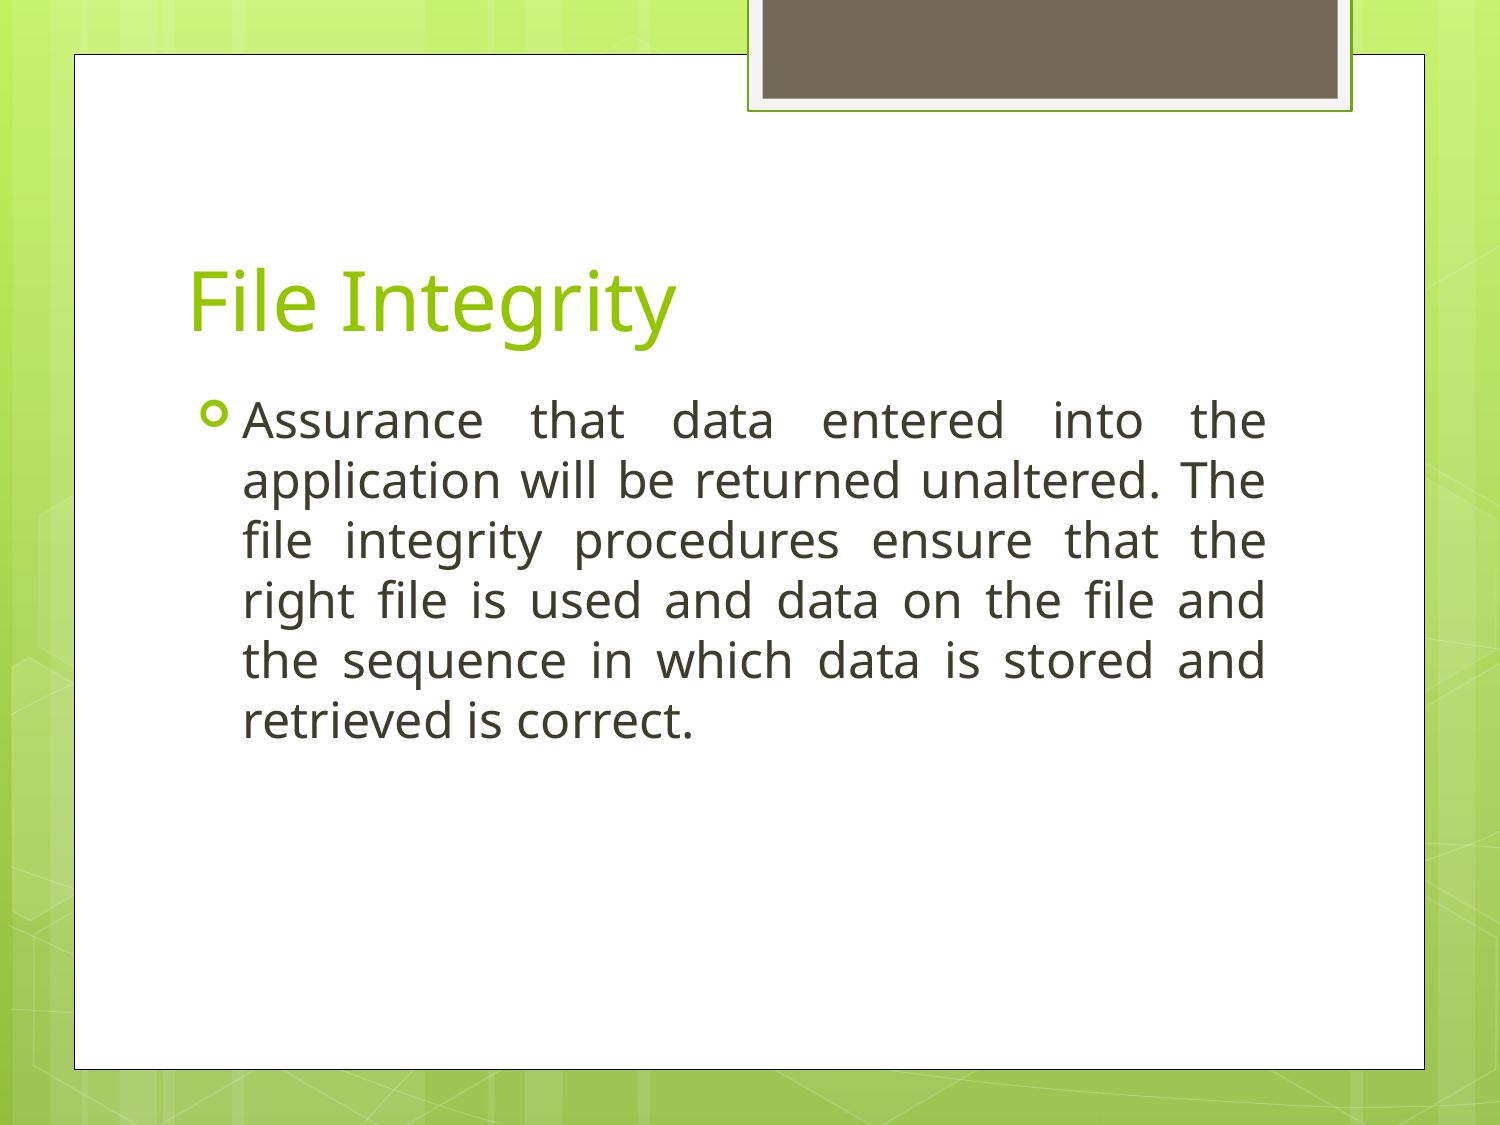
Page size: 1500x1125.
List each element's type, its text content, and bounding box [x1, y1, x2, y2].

list Assurance that data entered into the application will be returned unaltered. The file integrity procedures ensure that the right file is used and data on the file and the sequence in which data is stored and retrieved is correct. [171, 381, 1283, 957]
title File Integrity [171, 168, 1324, 357]
